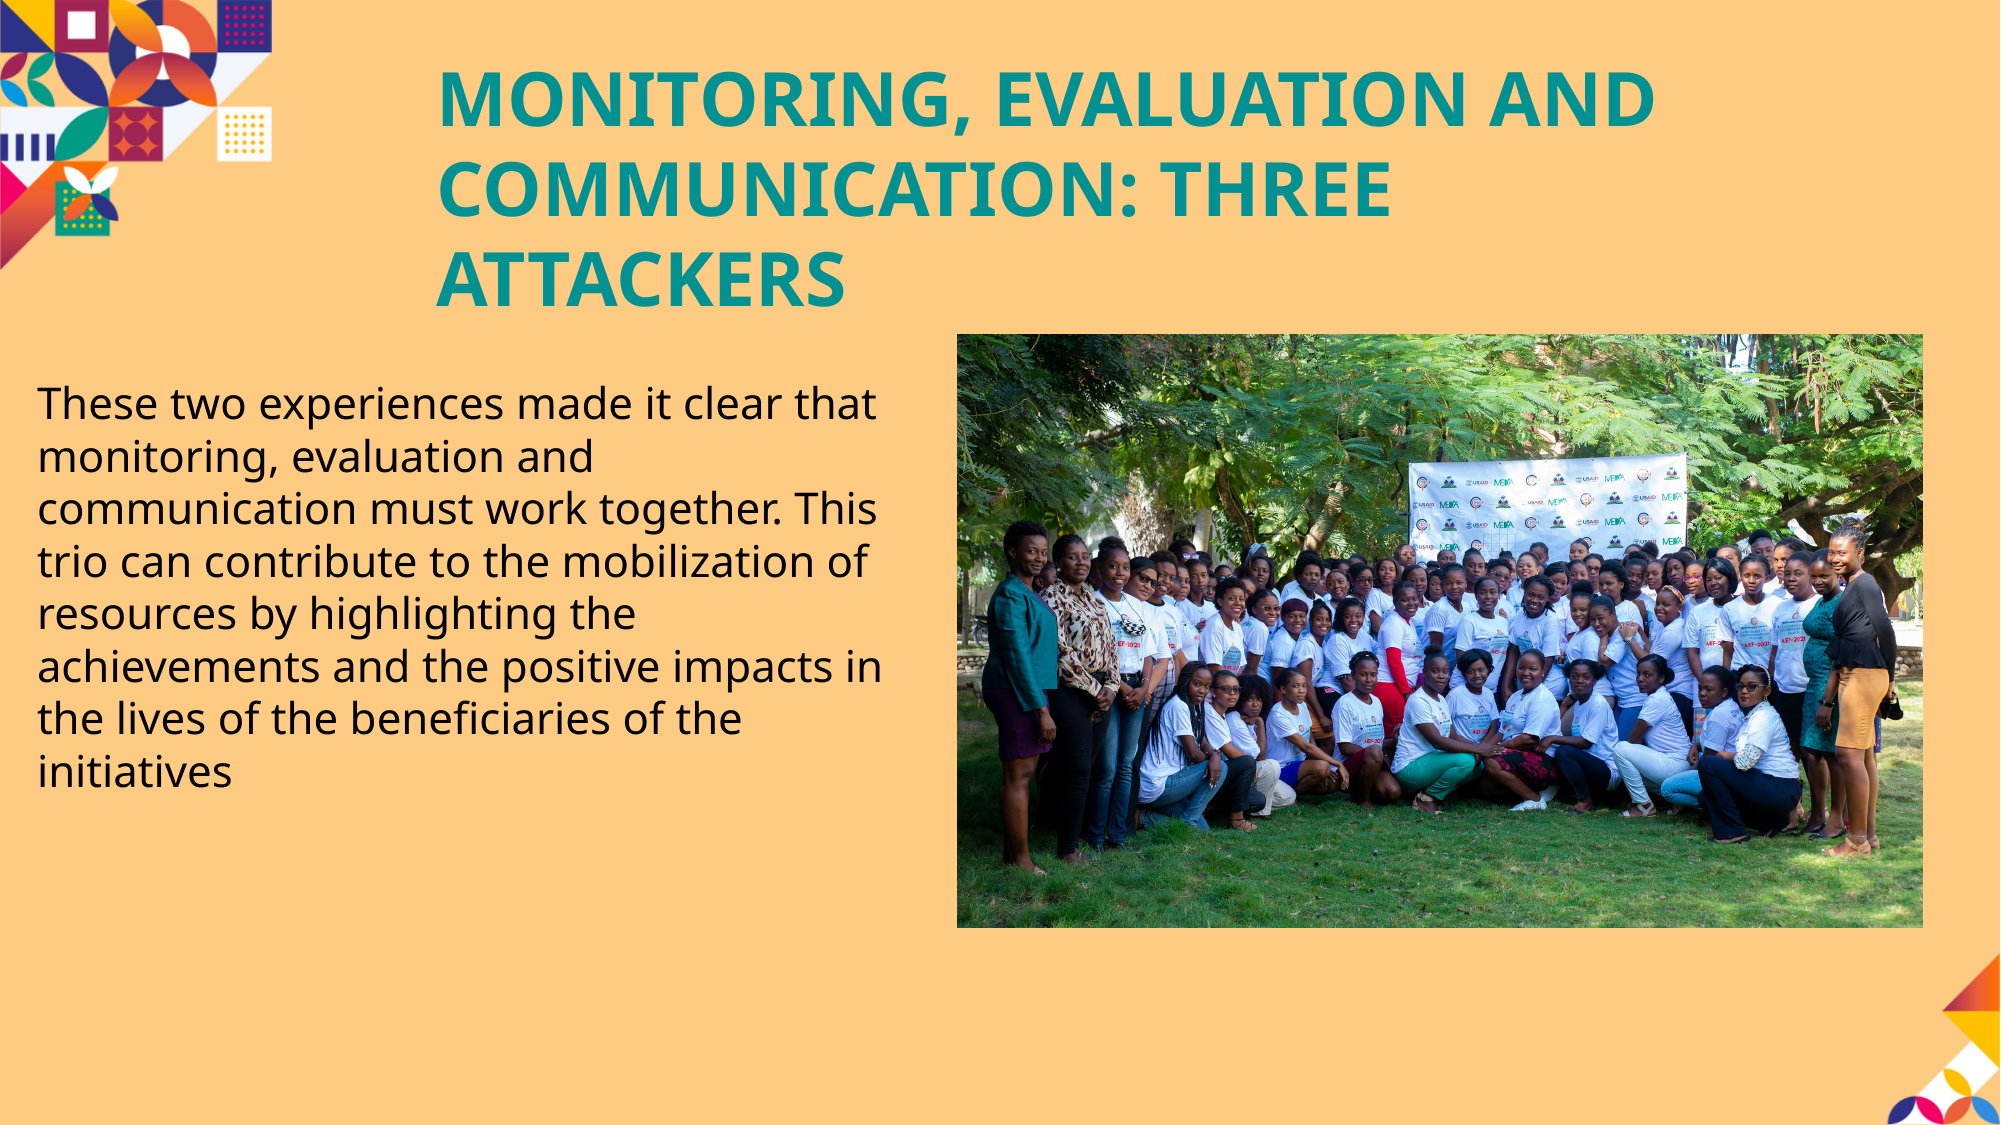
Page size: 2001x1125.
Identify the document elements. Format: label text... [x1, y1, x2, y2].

text_box MONITORING, EVALUATION AND COMMUNICATION: THREE ATTACKERS [421, 43, 1729, 329]
text_box These two experiences made it clear that monitoring, evaluation and communication must work together. This trio can contribute to the mobilization of resources by highlighting the achievements and the positive impacts in the lives of the beneficiaries of the initiatives [37, 376, 902, 886]
picture [0, 0, 2000, 1125]
